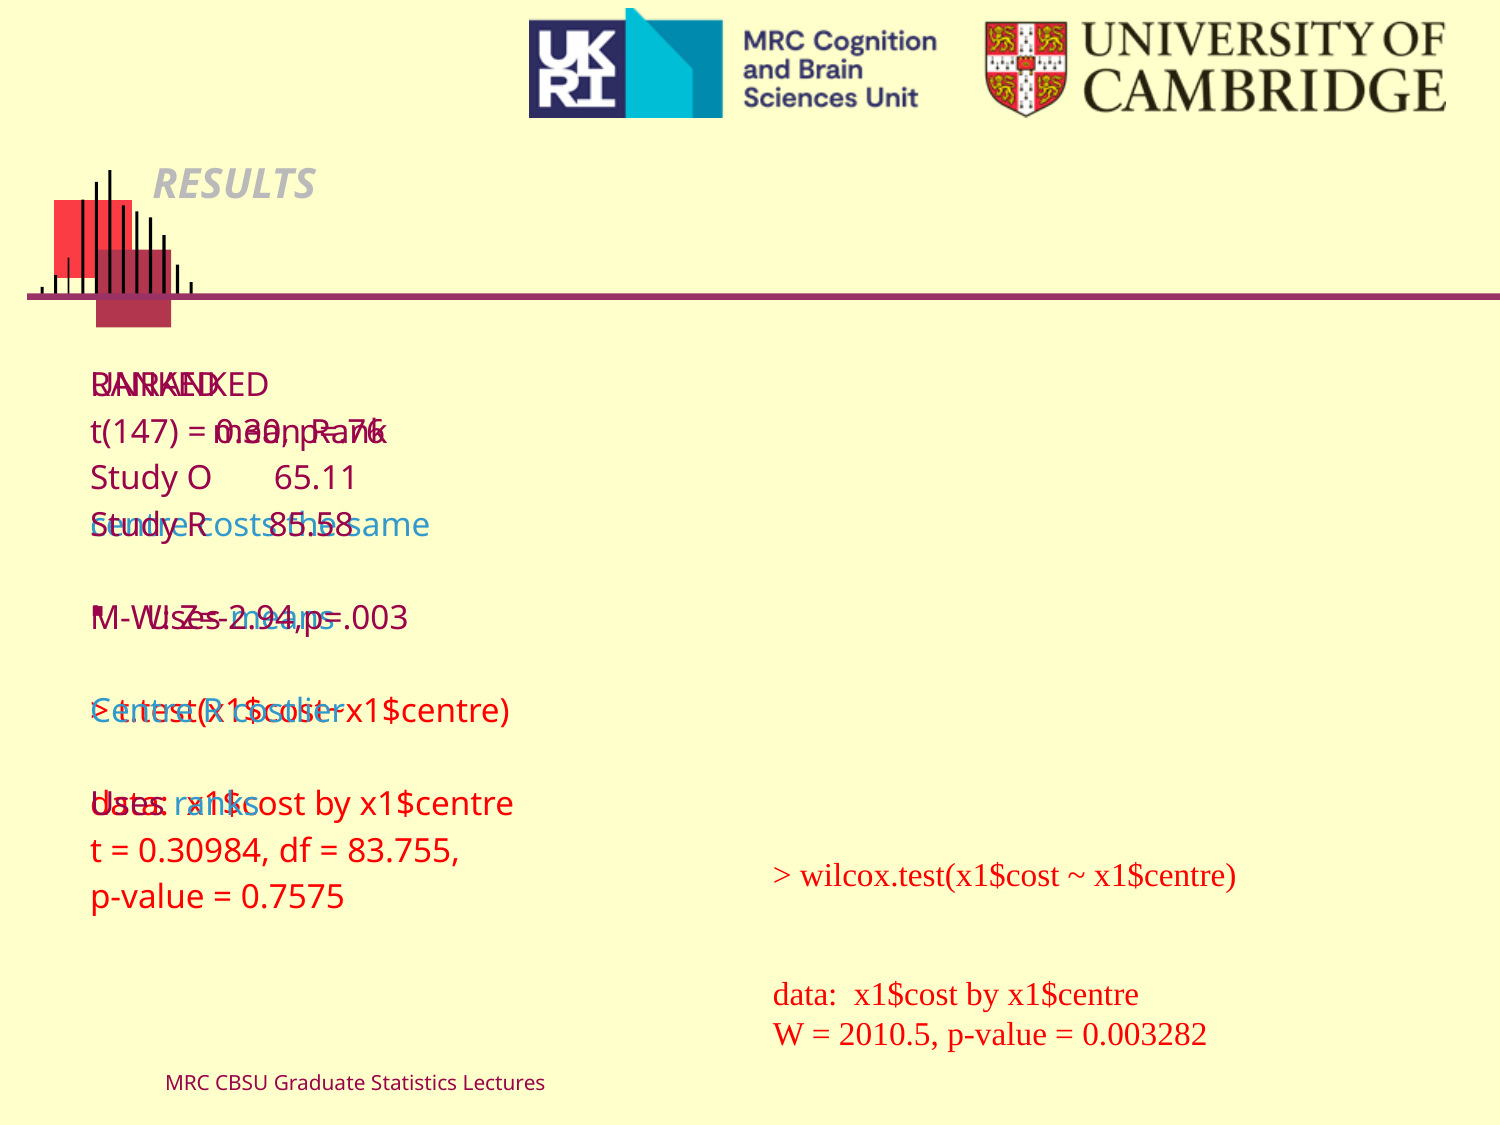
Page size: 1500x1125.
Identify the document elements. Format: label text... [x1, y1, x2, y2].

text_box > wilcox.test(x1$cost ~ x1$centre) data: x1$cost by x1$centre W = 2010.5, p-value = 0.003282 [758, 845, 1314, 1060]
list RANKED mean Rank Study O 65.11 Study R 85.58 M-W: Z=-2.94,p=.003 Centre R costlier Uses ranks [75, 262, 1425, 1038]
footer MRC CBSU Graduate Statistics Lectures [149, 1062, 988, 1101]
picture [529, 8, 1446, 118]
title RESULTS [137, 137, 988, 233]
